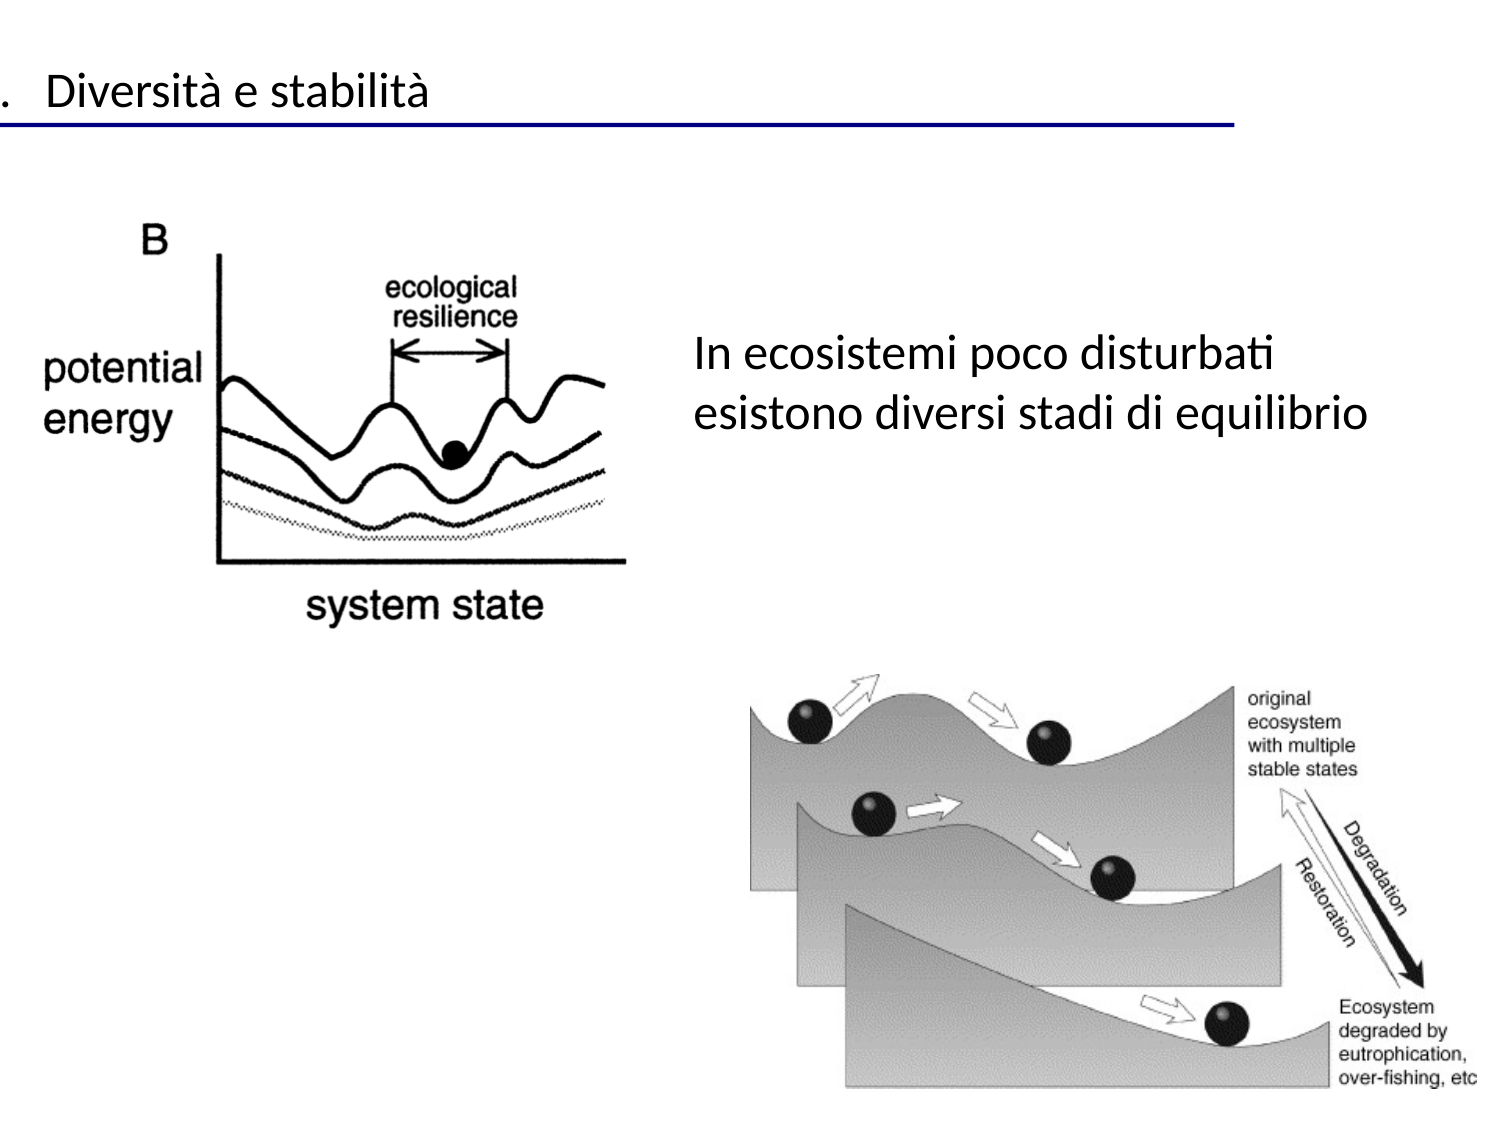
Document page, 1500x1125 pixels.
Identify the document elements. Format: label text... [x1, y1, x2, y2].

text_box [760, 35, 1500, 152]
text_box In ecosistemi poco disturbati esistono diversi stadi di equilibrio [678, 312, 1500, 448]
picture [24, 199, 671, 648]
text_box 3. Diversità e stabilità [0, 49, 595, 125]
picture [749, 674, 1477, 1090]
